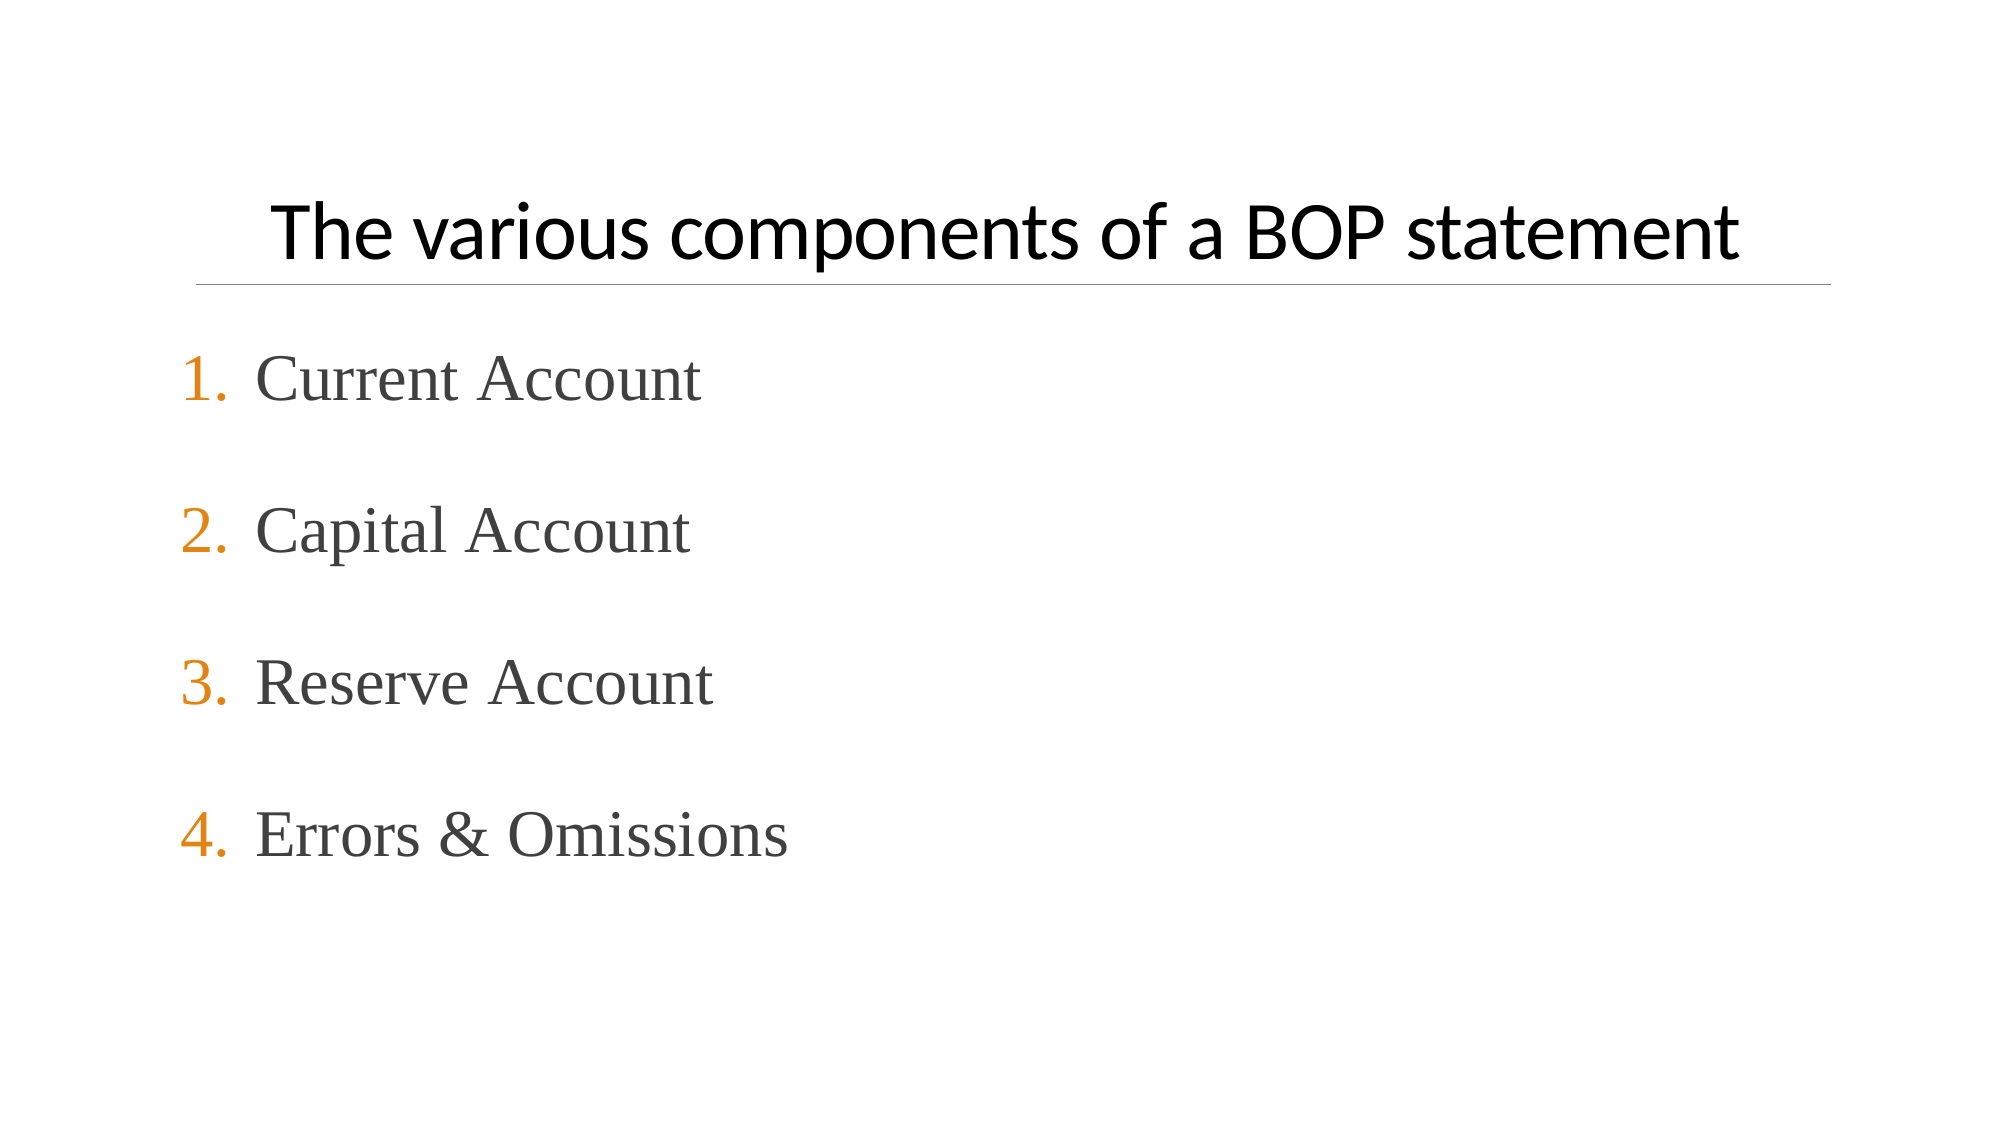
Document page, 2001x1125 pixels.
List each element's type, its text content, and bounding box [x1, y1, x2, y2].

title The various components of a BOP statement [234, 129, 1776, 320]
text_box Current Account Capital Account Reserve Account Errors & Omissions [177, 331, 791, 870]
